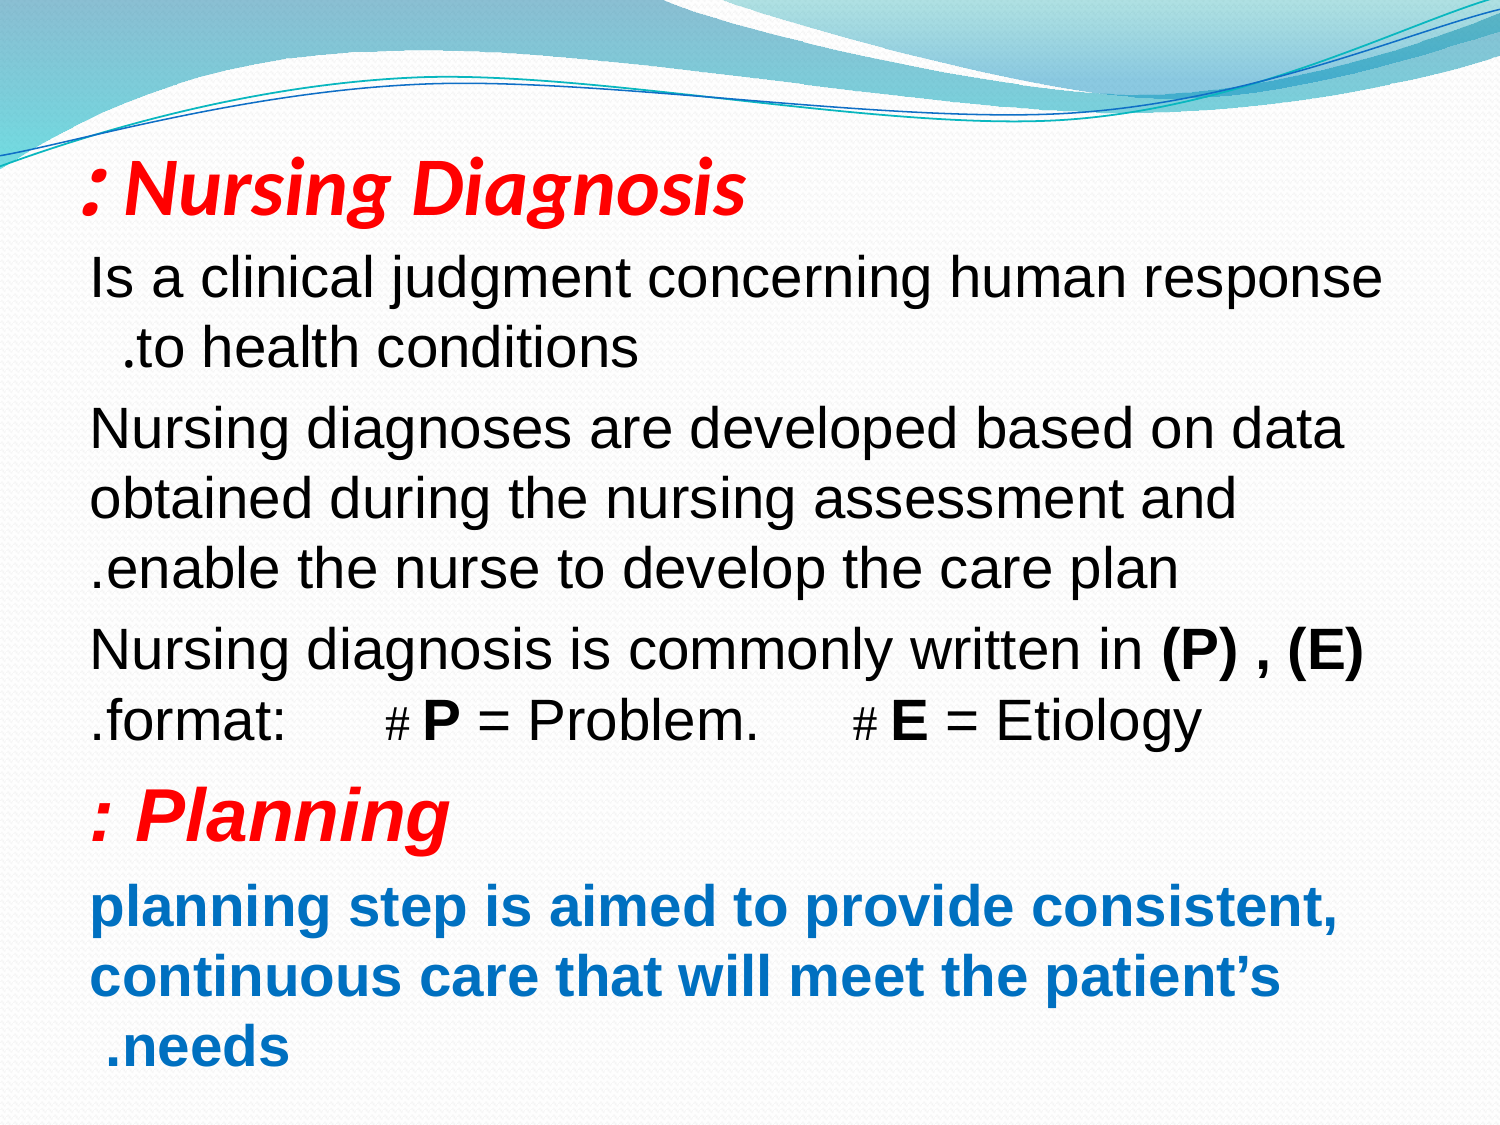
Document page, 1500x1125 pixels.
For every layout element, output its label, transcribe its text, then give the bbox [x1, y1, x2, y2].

list Is a clinical judgment concerning human response to health conditions. Nursing diagnoses are developed based on data obtained during the nursing assessment and enable the nurse to develop the care plan. Nursing diagnosis is commonly written in (P) , (E) format: # P = Problem. # E = Etiology. Planning : planning step is aimed to provide consistent, continuous care that will meet the patient’s needs. [75, 231, 1425, 1106]
title Nursing Diagnosis : [75, 115, 1425, 231]
